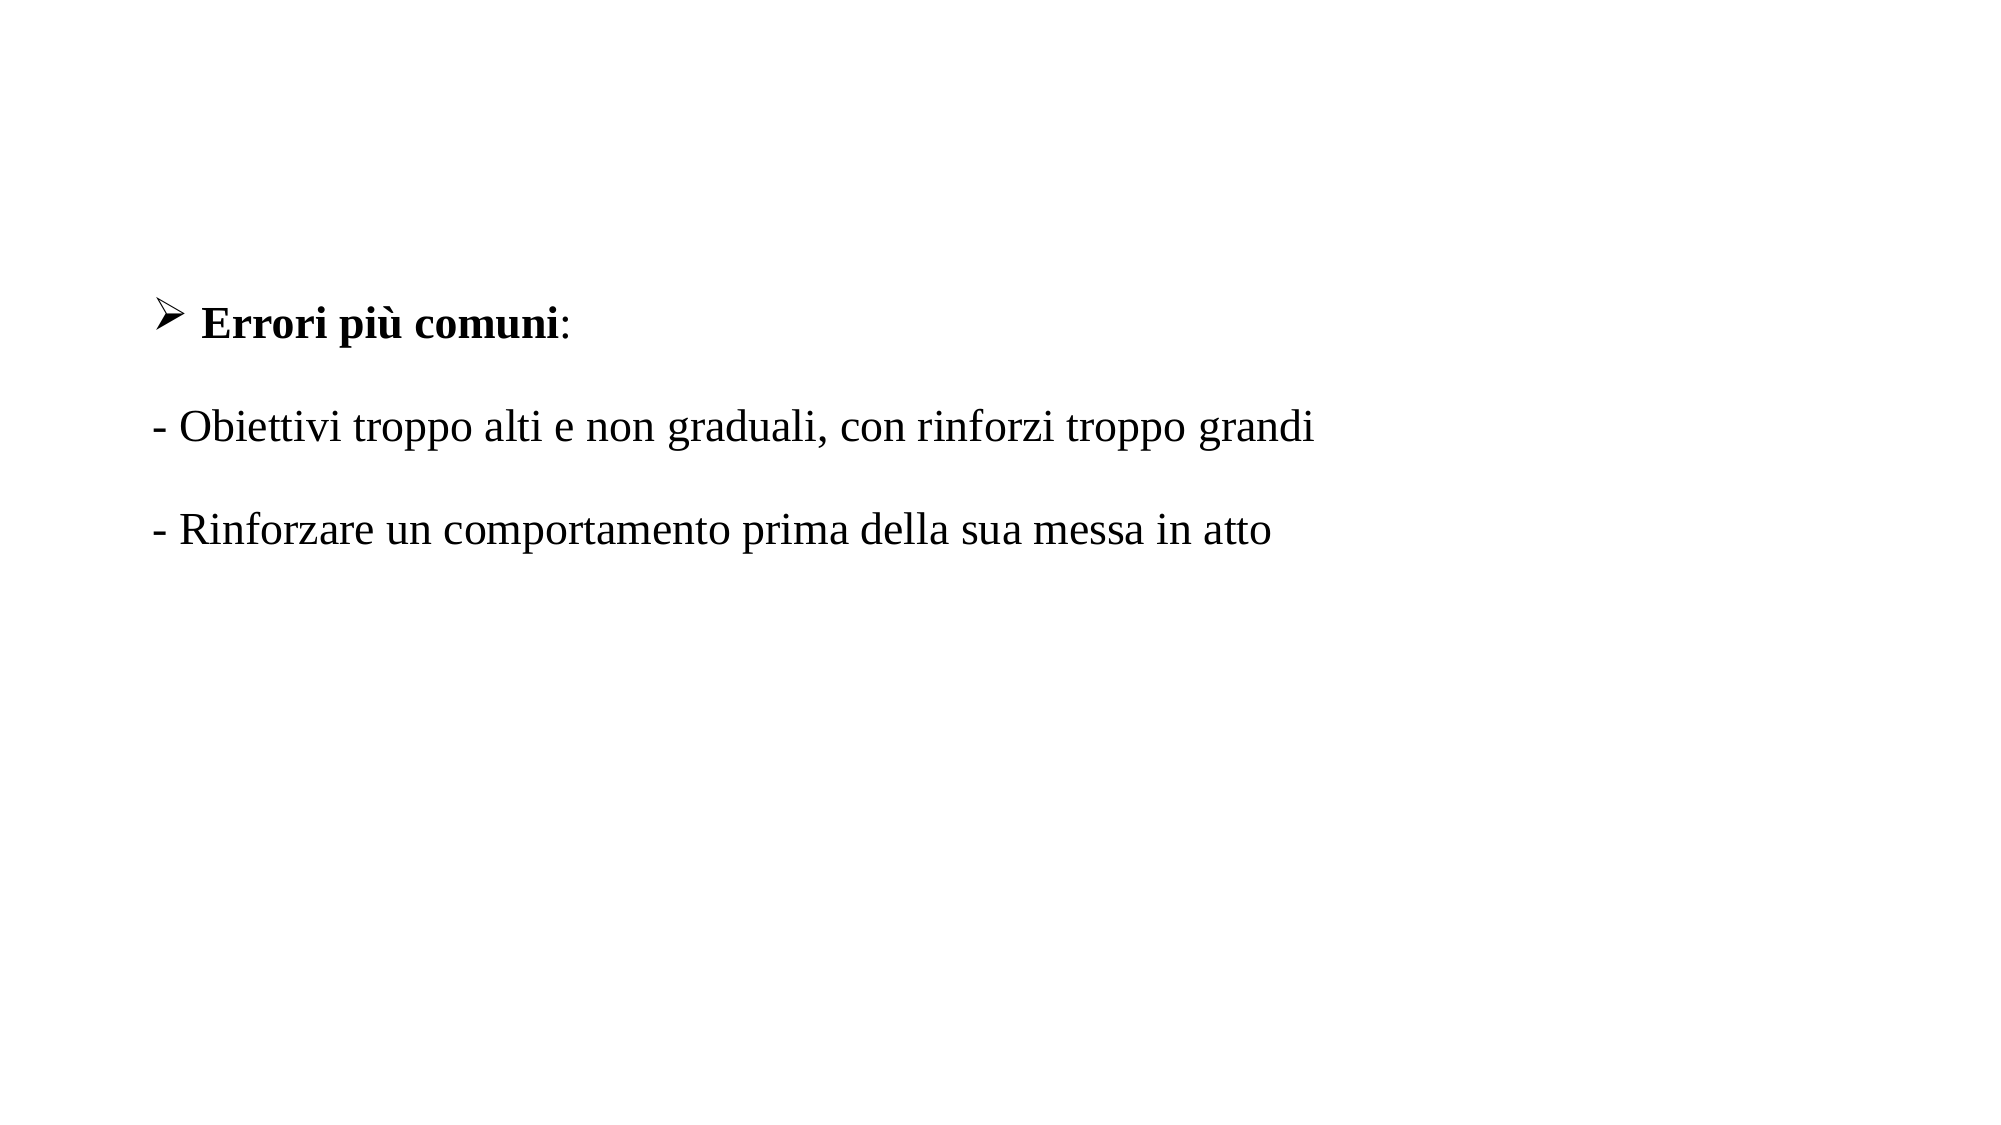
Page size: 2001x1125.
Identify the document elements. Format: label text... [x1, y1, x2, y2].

list Errori più comuni: - Obiettivi troppo alti e non graduali, con rinforzi troppo grandi - Rinforzare un comportamento prima della sua messa in atto [137, 257, 1863, 1014]
